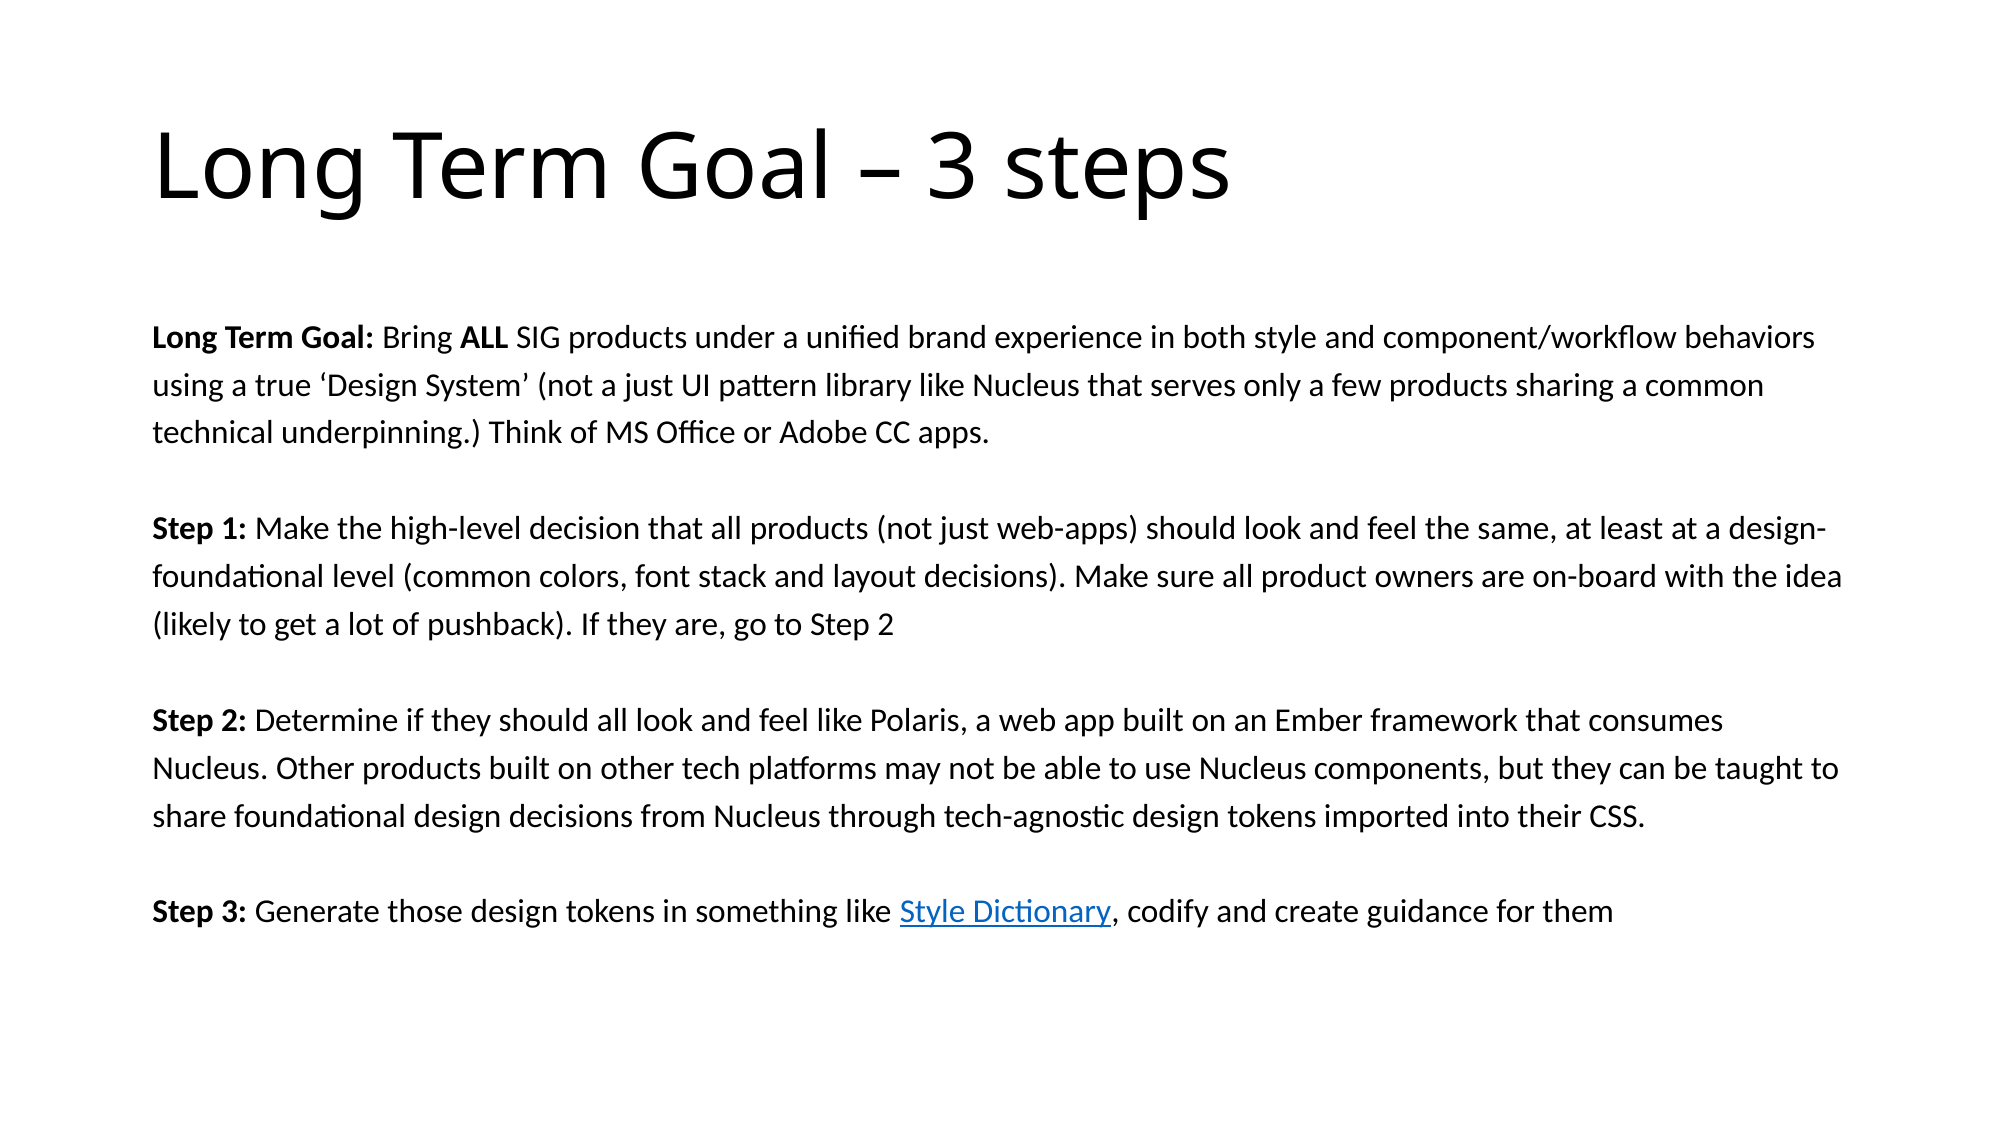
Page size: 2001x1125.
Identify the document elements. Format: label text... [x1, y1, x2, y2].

list Long Term Goal: Bring ALL SIG products under a unified brand experience in both style and component/workflow behaviors using a true ‘Design System’ (not a just UI pattern library like Nucleus that serves only a few products sharing a common technical underpinning.) Think of MS Office or Adobe CC apps. Step 1: Make the high-level decision that all products (not just web-apps) should look and feel the same, at least at a design-foundational level (common colors, font stack and layout decisions). Make sure all product owners are on-board with the idea (likely to get a lot of pushback). If they are, go to Step 2 Step 2: Determine if they should all look and feel like Polaris, a web app built on an Ember framework that consumes Nucleus. Other products built on other tech platforms may not be able to use Nucleus components, but they can be taught to share foundational design decisions from Nucleus through tech-agnostic design tokens imported into their CSS. Step 3: Generate those design tokens in something like Style Dictionary, codify and create guidance for them [137, 299, 1863, 1014]
title Long Term Goal – 3 steps [137, 59, 1863, 278]
